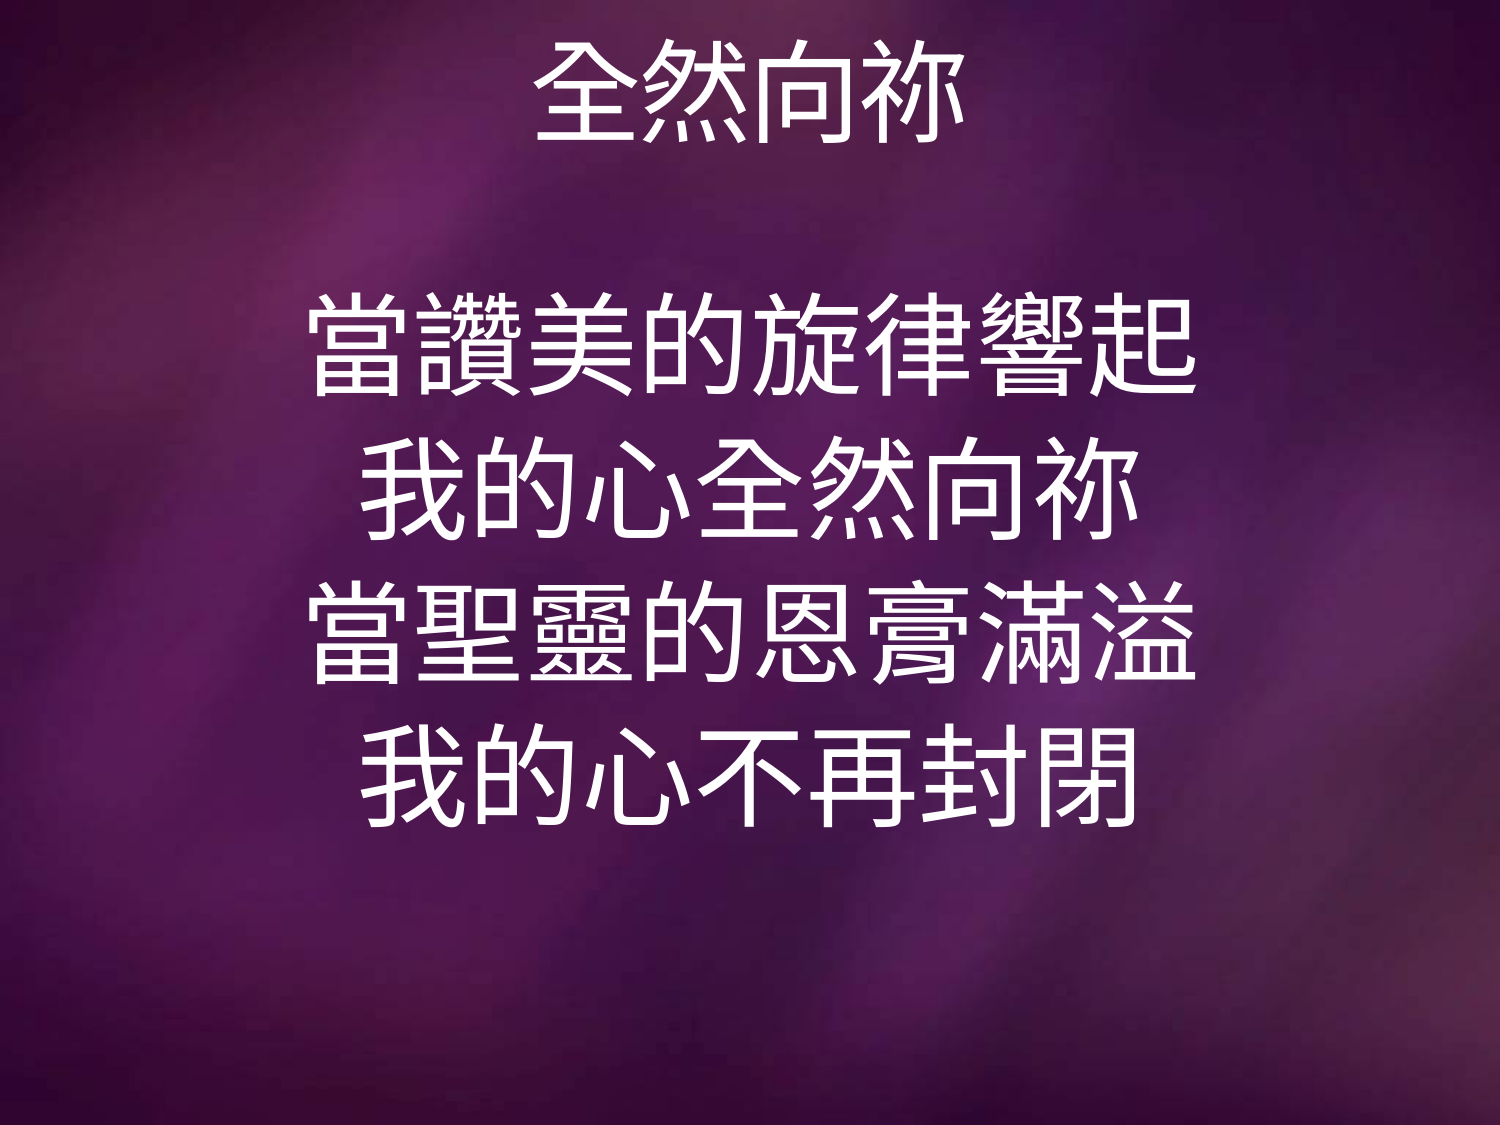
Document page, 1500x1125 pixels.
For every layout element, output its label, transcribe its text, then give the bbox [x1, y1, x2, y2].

picture [0, 0, 1500, 1125]
title 全然向祢 [62, 37, 1438, 161]
list 當讚美的旋律響起 我的心全然向祢 當聖靈的恩膏滿溢 我的心不再封閉 [62, 289, 1438, 863]
